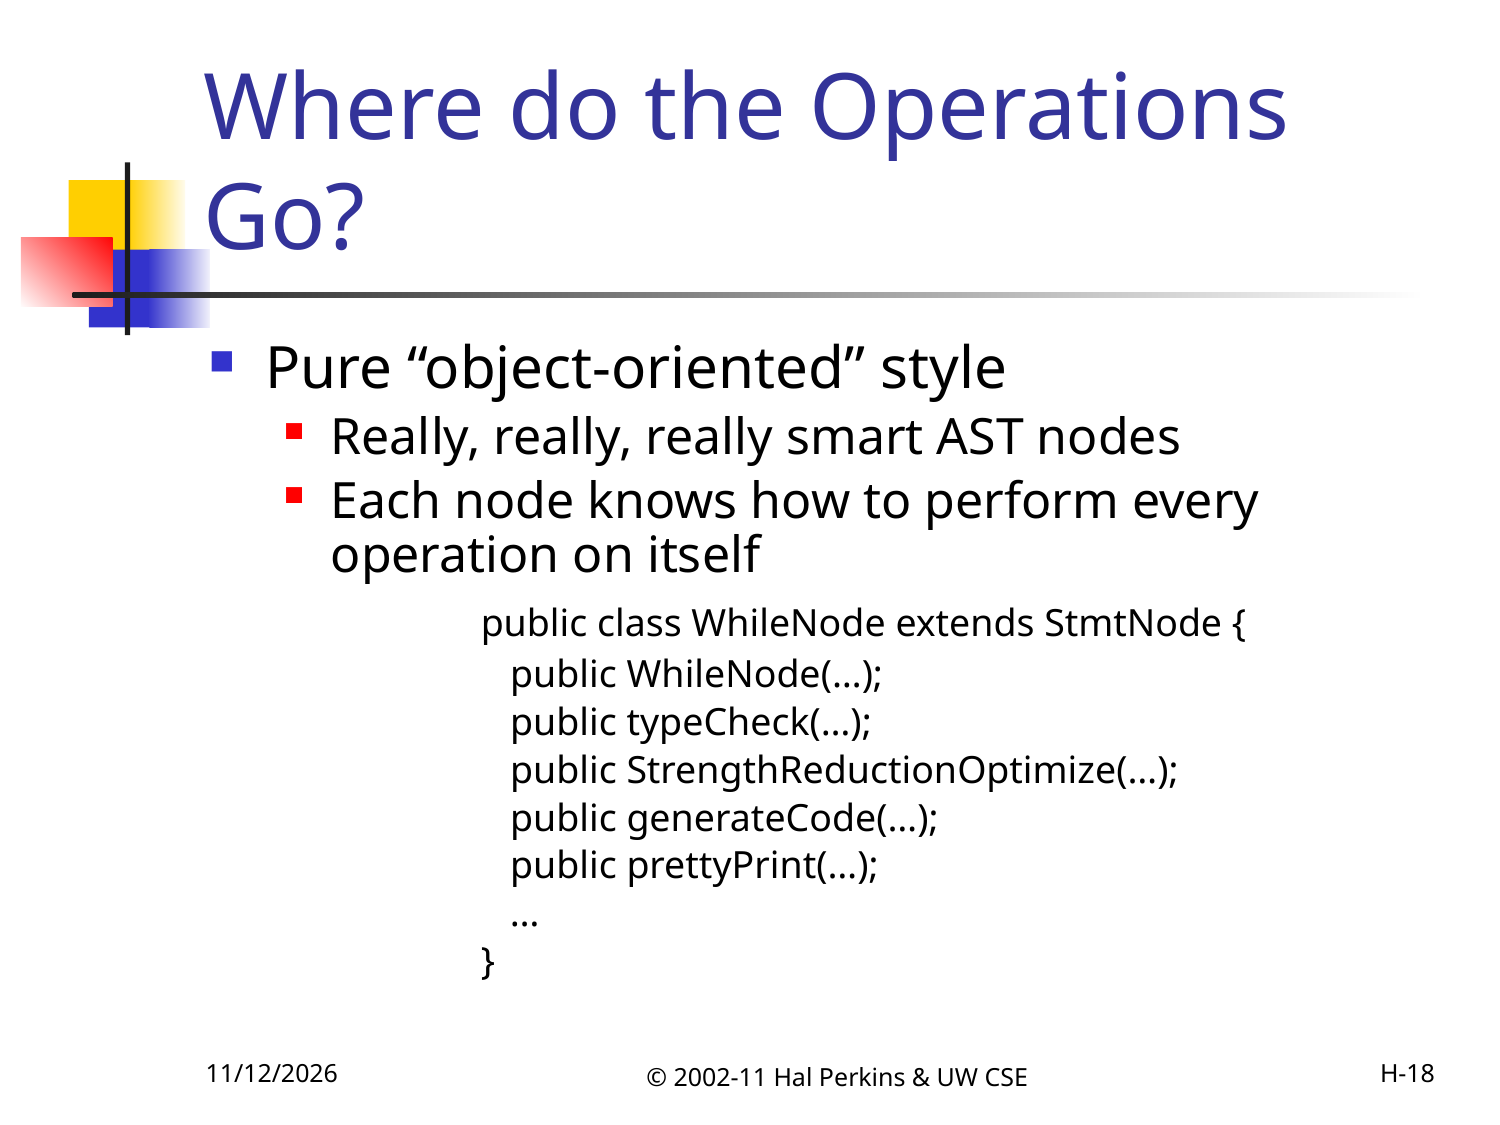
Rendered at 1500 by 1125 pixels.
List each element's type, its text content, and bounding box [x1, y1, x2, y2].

list Pure “object-oriented” style Really, really, really smart AST nodes Each node knows how to perform every operation on itself public class WhileNode extends StmtNode { public WhileNode(…); public typeCheck(…); public StrengthReductionOptimize(…); public generateCode(…); public prettyPrint(…); … } [193, 331, 1450, 1006]
footer © 2002-11 Hal Perkins & UW CSE [599, 1023, 1076, 1100]
title Where do the Operations Go? [188, 35, 1468, 275]
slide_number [190, 1023, 504, 1100]
slide_number H-18 [1137, 1023, 1451, 1100]
